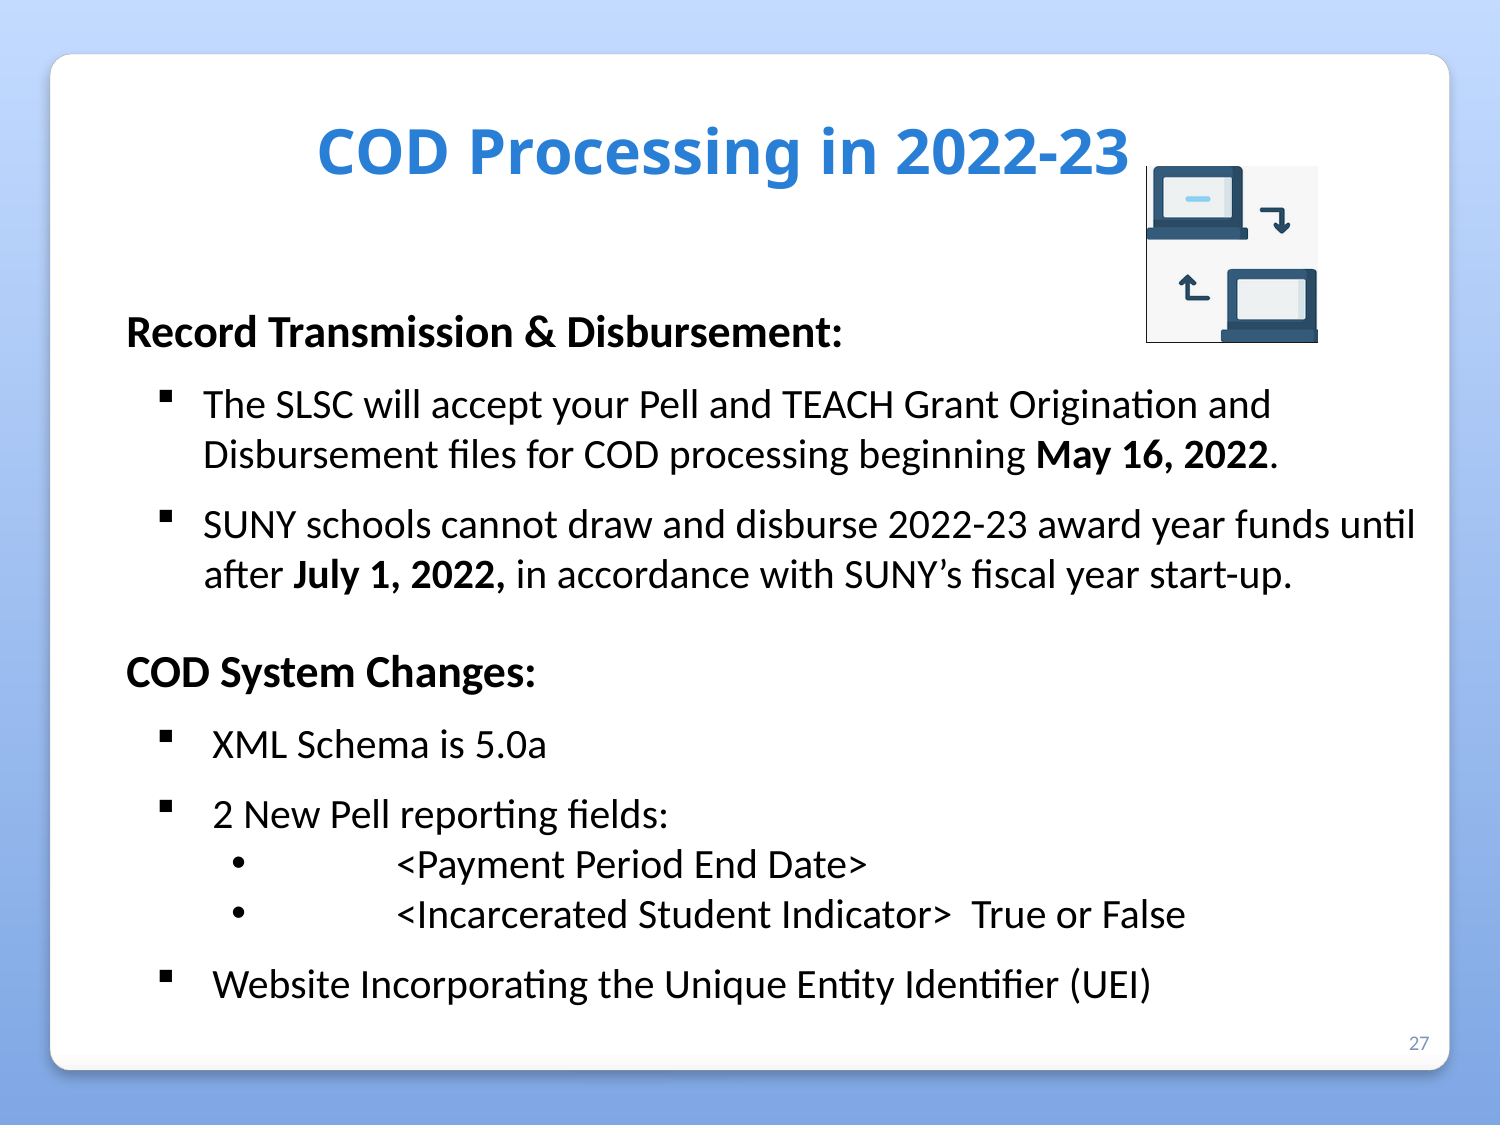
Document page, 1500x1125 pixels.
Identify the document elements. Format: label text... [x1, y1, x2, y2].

picture [1145, 166, 1318, 343]
slide_number 27 [1369, 1002, 1445, 1063]
text_box Record Transmission & Disbursement: The SLSC will accept your Pell and TEACH Grant Origination and Disbursement files for COD processing beginning May 16, 2022. SUNY schools cannot draw and disburse 2022-23 award year funds until after July 1, 2022, in accordance with SUNY’s fiscal year start-up. COD System Changes: XML Schema is 5.0a 2 New Pell reporting fields: <Payment Period End Date> <Incarcerated Student Indicator> True or False Website Incorporating the Unique Entity Identifier (UEI) [111, 259, 1452, 1065]
text_box COD Processing in 2022-23 [130, 104, 1318, 195]
